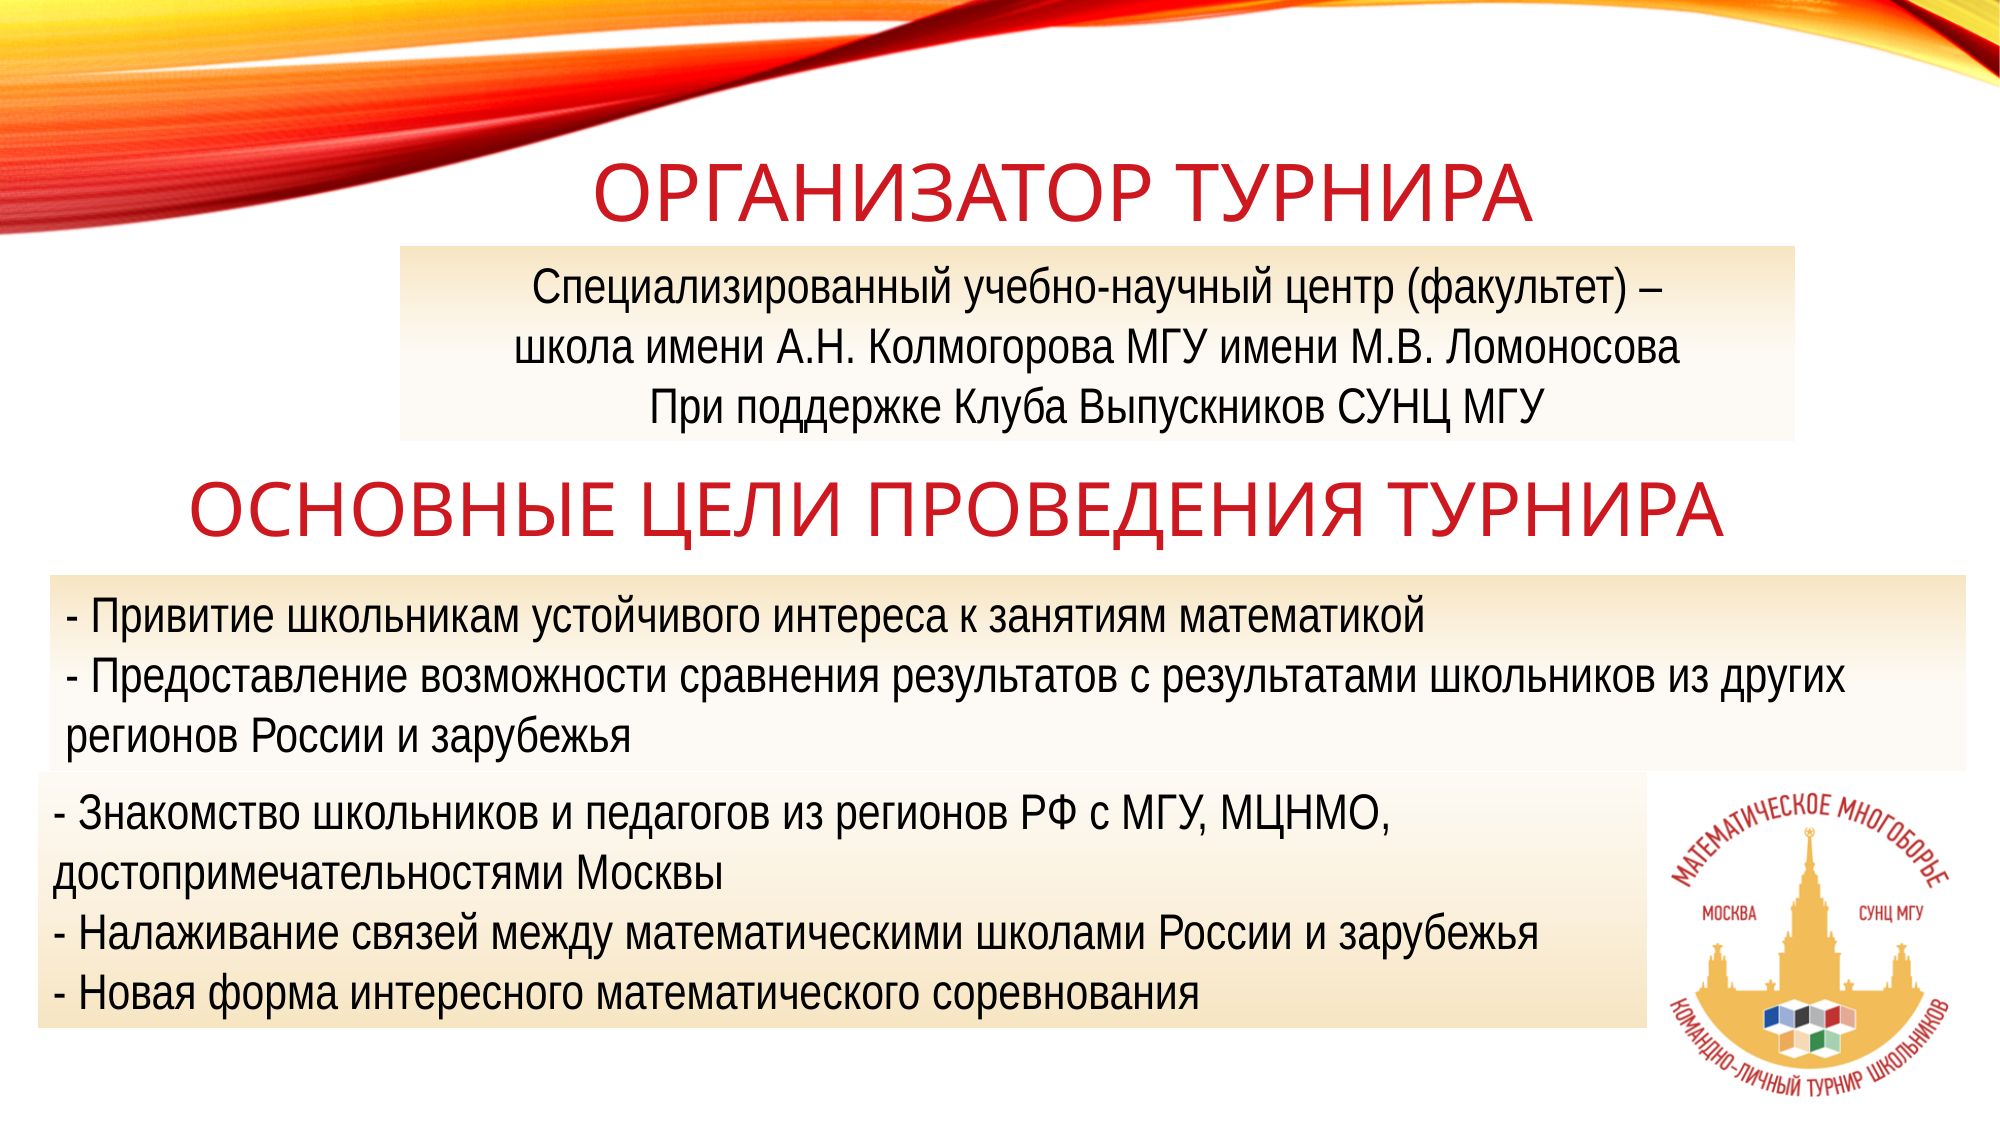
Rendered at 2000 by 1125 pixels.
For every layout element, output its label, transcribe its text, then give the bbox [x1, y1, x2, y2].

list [1636, 772, 1982, 1111]
text_box Организатор турнира [456, 145, 1690, 245]
title Основные цели проведения турнира [103, 453, 1810, 571]
text_box - Знакомство школьников и педагогов из регионов РФ с МГУ, МЦНМО, достопримечательностями Москвы - Налаживание связей между математическими школами России и зарубежья - Новая форма интересного математического соревнования [37, 772, 1636, 1028]
text_box - Привитие школьникам устойчивого интереса к занятиям математикой - Предоставление возможности сравнения результатов с результатами школьников из других регионов России и зарубежья [50, 575, 1966, 771]
text_box Специализированный учебно-научный центр (факультет) – школа имени А.Н. Колмогорова МГУ имени М.В. Ломоносова При поддержке Клуба Выпускников СУНЦ МГУ [399, 245, 1795, 442]
picture [0, 0, 2000, 237]
